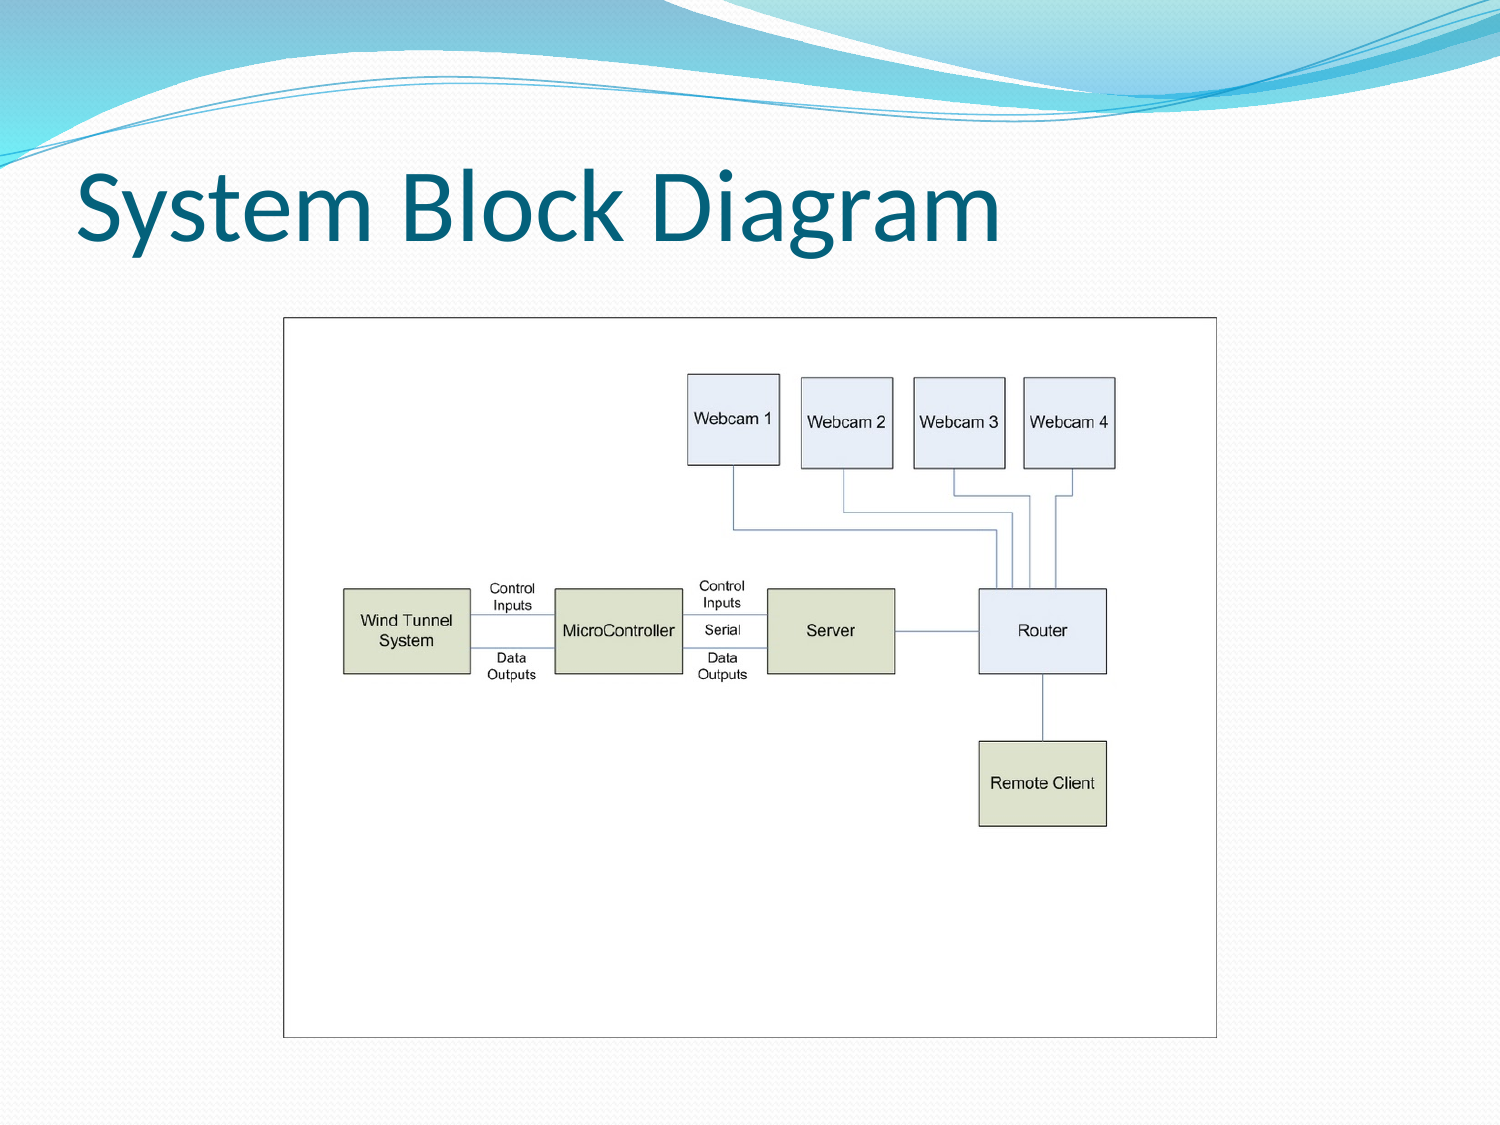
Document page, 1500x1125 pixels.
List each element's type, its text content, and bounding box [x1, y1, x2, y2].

picture [0, 0, 1500, 1125]
title System Block Diagram [75, 75, 1425, 263]
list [283, 317, 1217, 1038]
